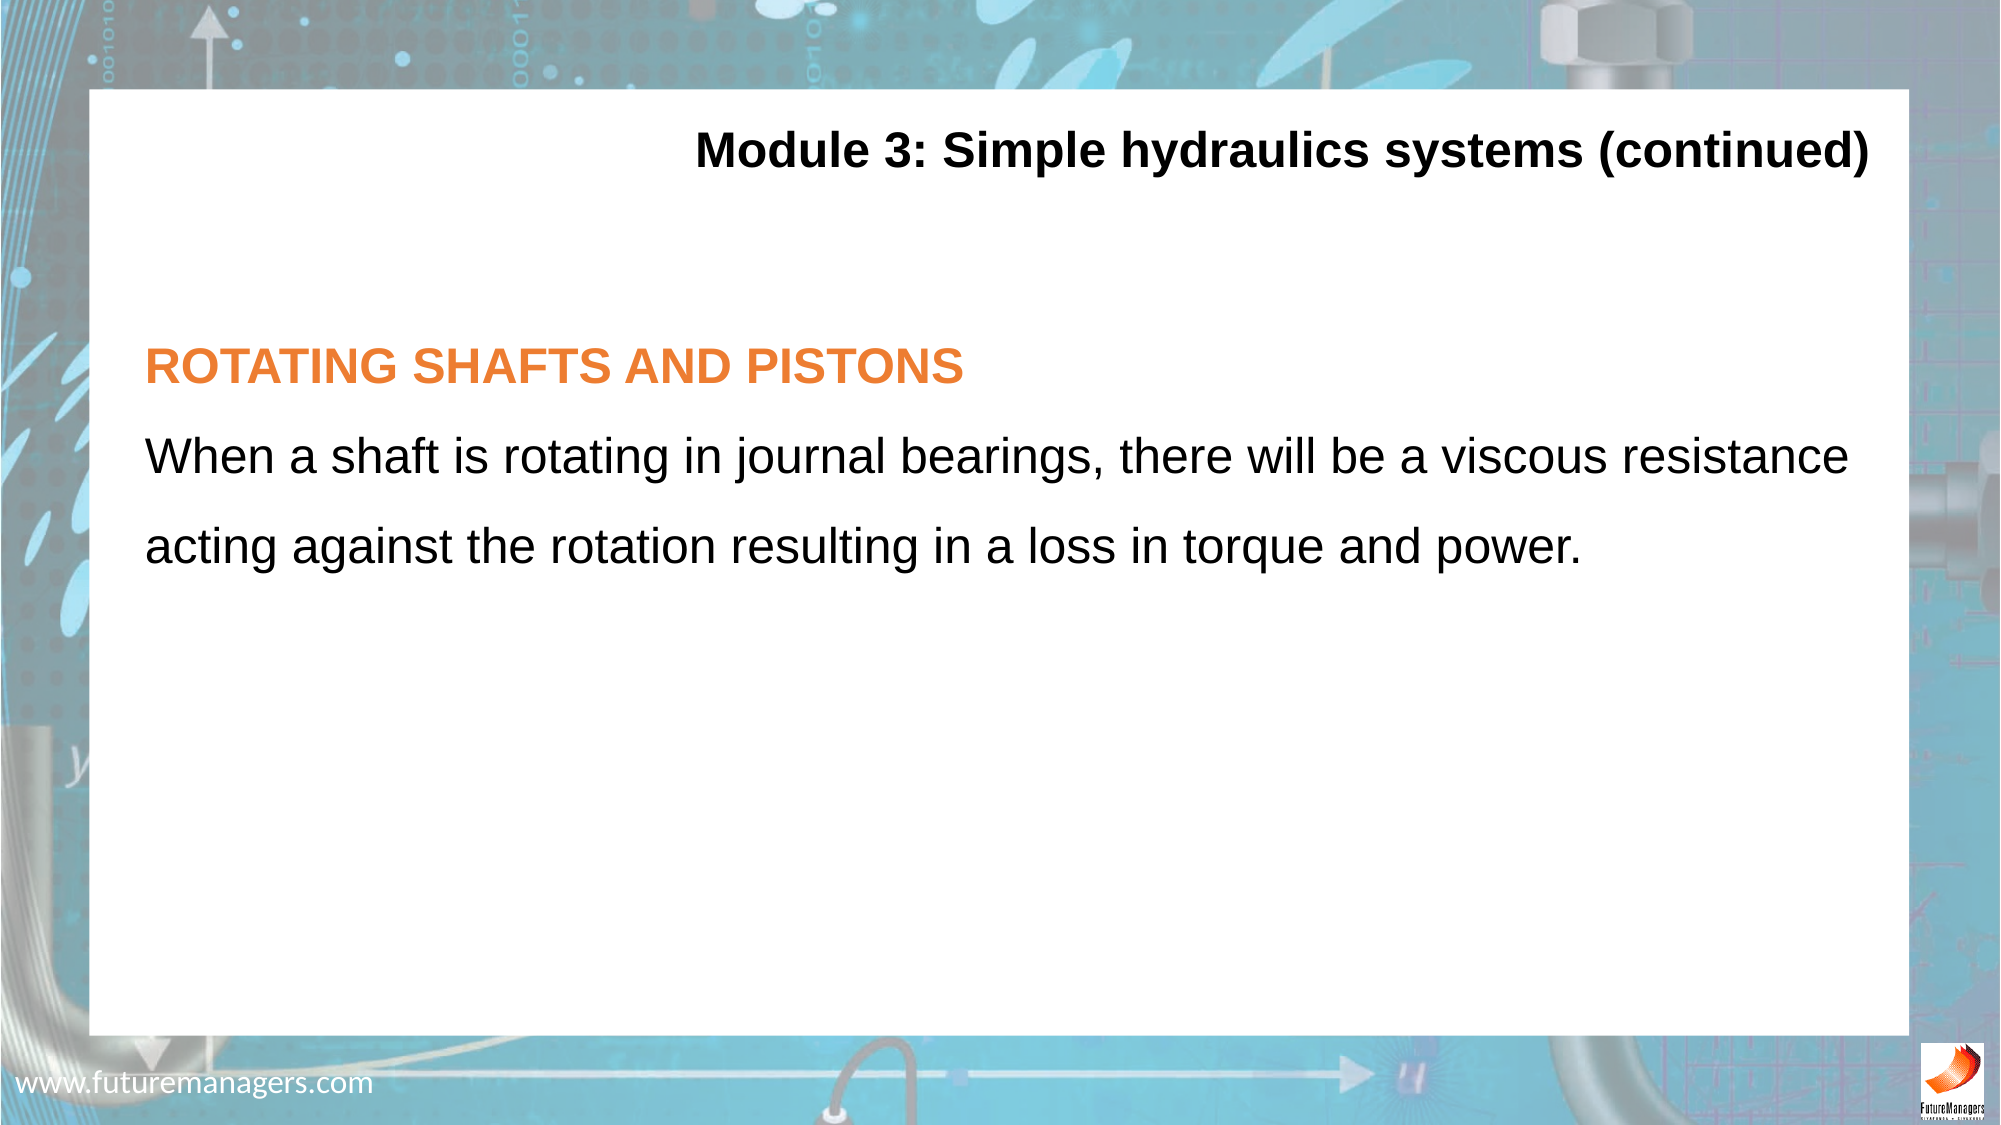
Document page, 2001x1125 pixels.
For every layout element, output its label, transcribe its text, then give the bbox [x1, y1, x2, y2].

text_box ROTATING SHAFTS AND PISTONS When a shaft is rotating in journal bearings, there will be a viscous resistance acting against the rotation resulting in a loss in torque and power. [130, 295, 1869, 671]
picture [1921, 1043, 1984, 1120]
text_box www.futuremanagers.com [0, 1052, 1447, 1108]
text_box [88, 88, 1910, 1037]
text_box Module 3: Simple hydraulics systems (continued) [109, 109, 1886, 185]
